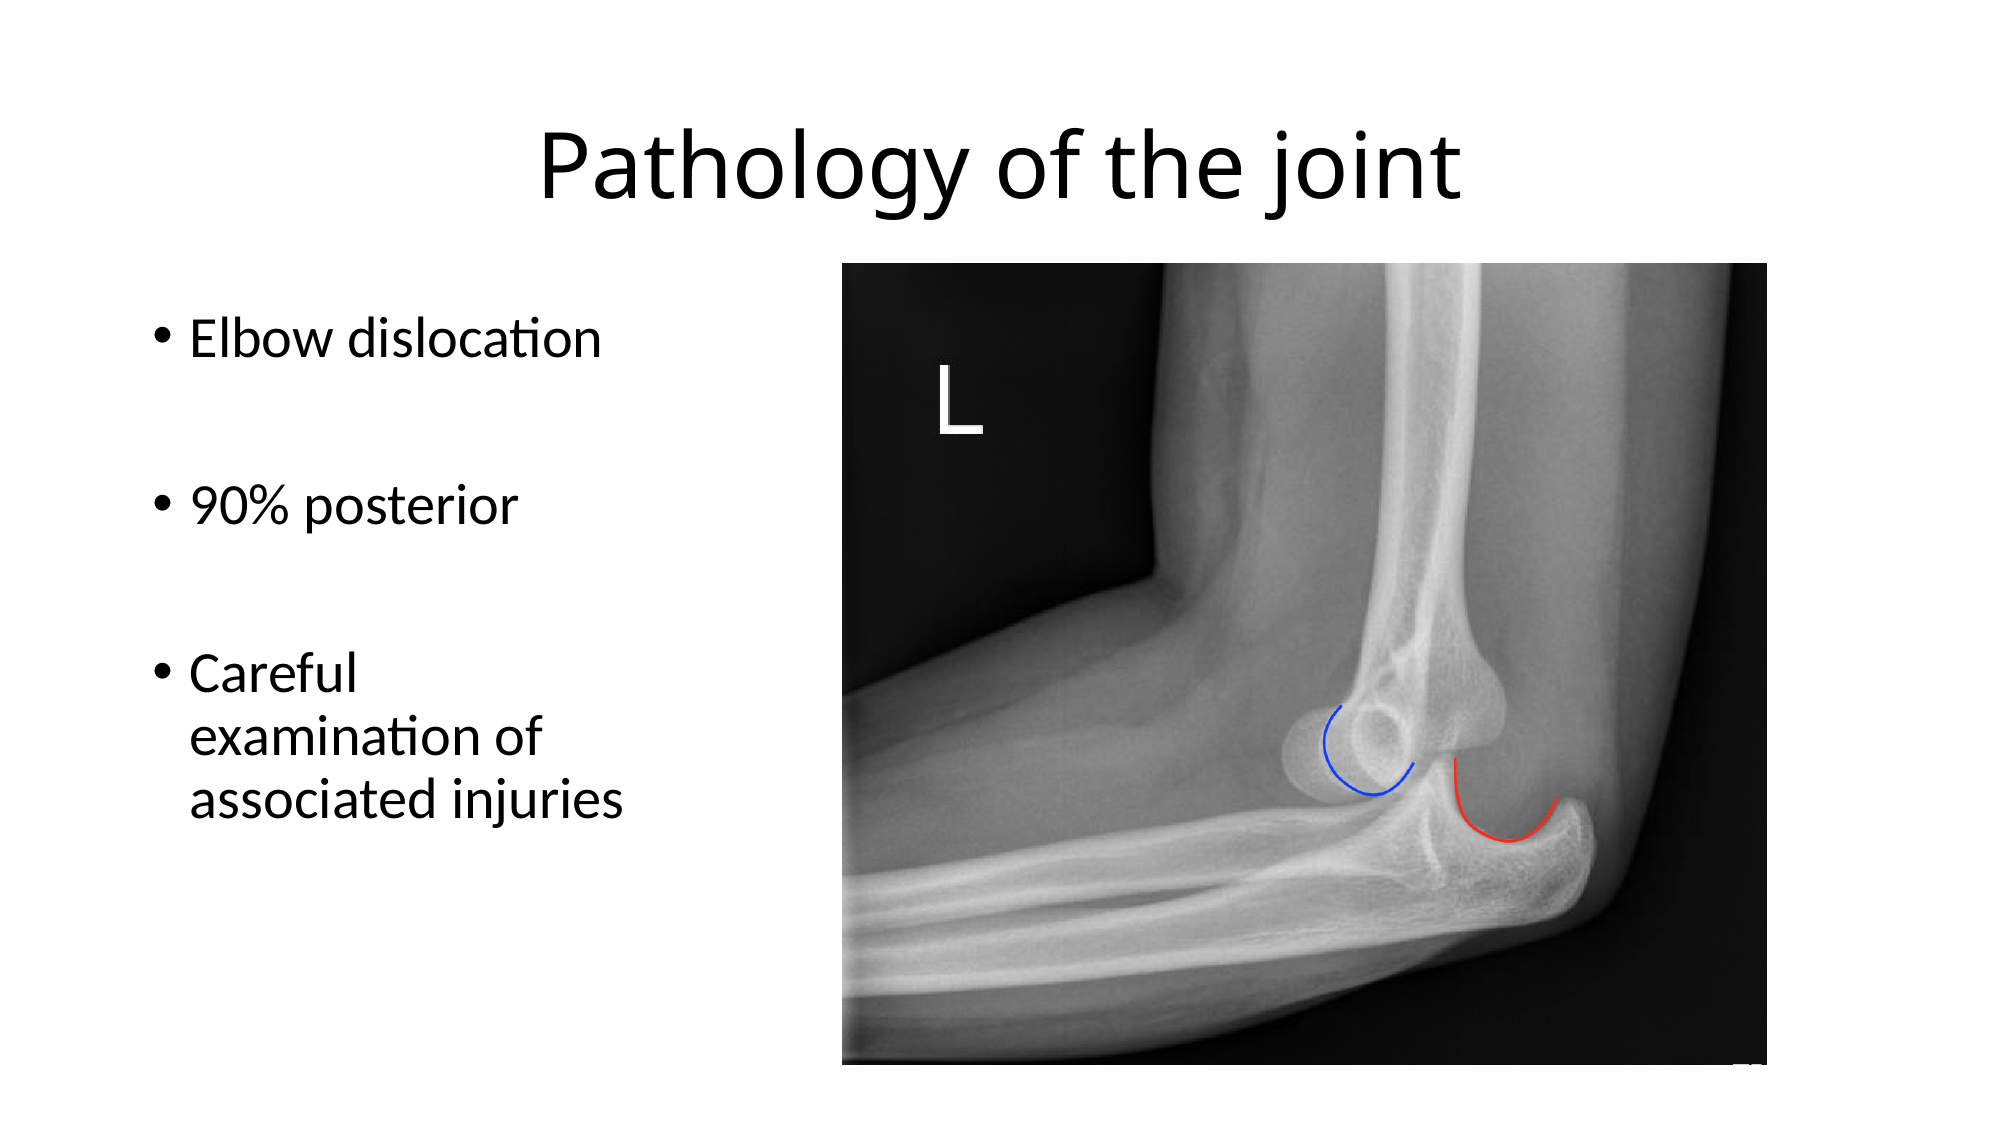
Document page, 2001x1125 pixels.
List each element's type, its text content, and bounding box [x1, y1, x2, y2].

picture [842, 263, 1767, 1066]
list Elbow dislocation 90% posterior Careful examination of associated injuries [137, 299, 659, 1125]
title Pathology of the joint [137, 59, 1863, 278]
